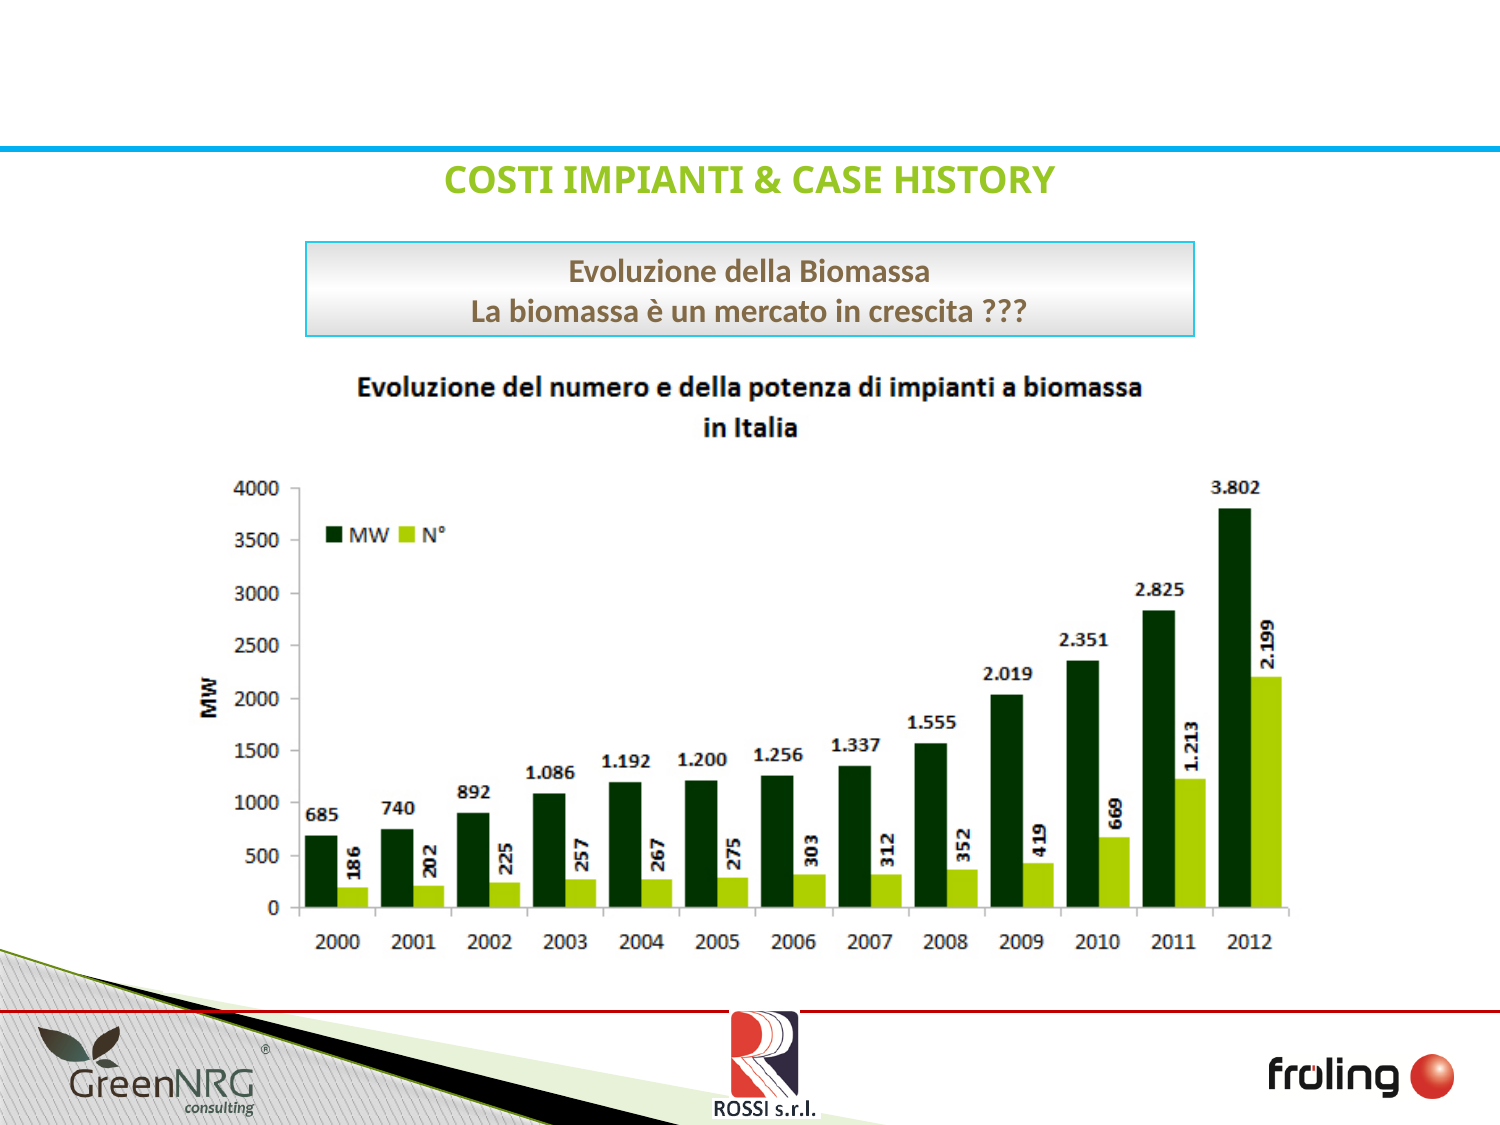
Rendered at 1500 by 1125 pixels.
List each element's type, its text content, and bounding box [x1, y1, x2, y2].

picture [711, 1009, 821, 1119]
picture [12, 337, 1337, 1125]
picture [1268, 1054, 1454, 1099]
text_box COSTI IMPIANTI & CASE HISTORY [428, 160, 1071, 209]
text_box Evoluzione della Biomassa La biomassa è un mercato in crescita ??? [305, 241, 1194, 337]
